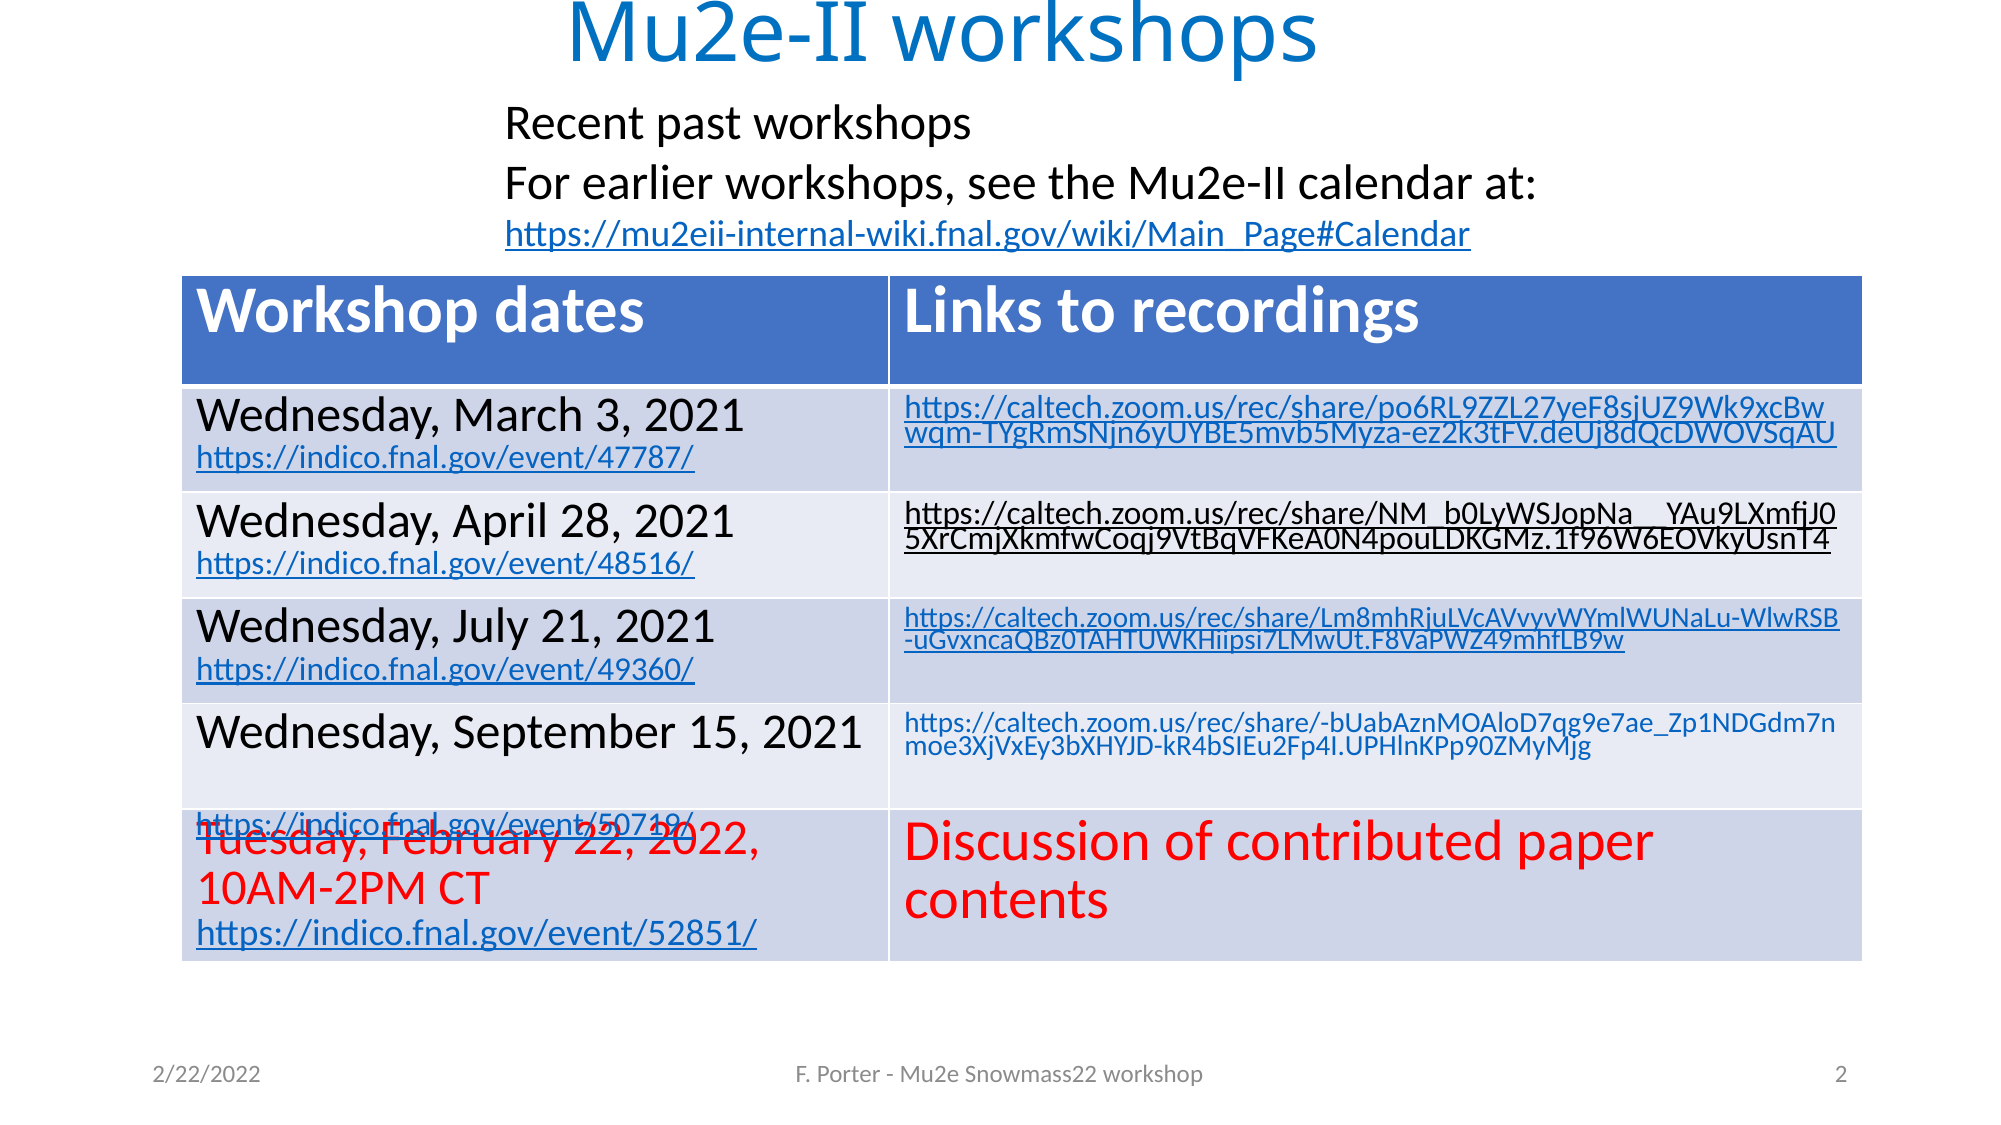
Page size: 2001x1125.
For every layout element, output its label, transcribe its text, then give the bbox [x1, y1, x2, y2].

table_cell Discussion of contributed paper contents [890, 810, 1862, 961]
table_cell Wednesday, March 3, 2021 https://indico.fnal.gov/event/47787/ [182, 389, 888, 491]
table_cell Wednesday, July 21, 2021 https://indico.fnal.gov/event/49360/ [182, 599, 888, 703]
table_cell Wednesday, September 15, 2021 [182, 704, 888, 808]
table_header Links to recordings [890, 276, 1862, 384]
footer F. Porter - Mu2e Snowmass22 workshop [662, 1042, 1338, 1103]
table_cell https://caltech.zoom.us/rec/share/Lm8mhRjuLVcAVvyvWYmlWUNaLu-WlwRSB-uGvxncaQBz0TAHTUWKHiipsi7LMwUt.F8VaPWZ49mhfLB9w [890, 599, 1862, 703]
table_cell https://caltech.zoom.us/rec/share/-bUabAznMOAloD7qg9e7ae_Zp1NDGdm7nmoe3XjVxEy3bXHYJD-kR4bSIEu2Fp4I.UPHlnKPp90ZMyMjg [890, 704, 1862, 808]
slide_number 2 [1412, 1042, 1863, 1103]
table_header Workshop dates [182, 276, 888, 384]
table_cell Tuesday, February 22, 2022, 10AM-2PM CT https://indico.fnal.gov/event/52851/ [182, 810, 888, 961]
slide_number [137, 1042, 588, 1103]
table_cell https://caltech.zoom.us/rec/share/NM_b0LyWSJopNa__YAu9LXmfjJ05XrCmjXkmfwCoqj9VtBqVFKeA0N4pouLDKGMz.1f96W6EOVkyUsnT4 [890, 493, 1862, 597]
text_box Recent past workshops For earlier workshops, see the Mu2e-II calendar at: https://mu2eii-internal-wiki.fnal.gov/wiki/Main_Page#Calendar [489, 81, 1554, 262]
title Mu2e-II workshops [524, 0, 1362, 81]
text_box https://indico.fnal.gov/event/50719/ [180, 794, 801, 850]
table_cell Wednesday, April 28, 2021 https://indico.fnal.gov/event/48516/ [182, 493, 888, 597]
table_cell https://caltech.zoom.us/rec/share/po6RL9ZZL27yeF8sjUZ9Wk9xcBwwqm-TYgRmSNjn6yUYBE5mvb5Myza-ez2k3tFV.deUj8dQcDWOVSqAU [890, 389, 1862, 491]
